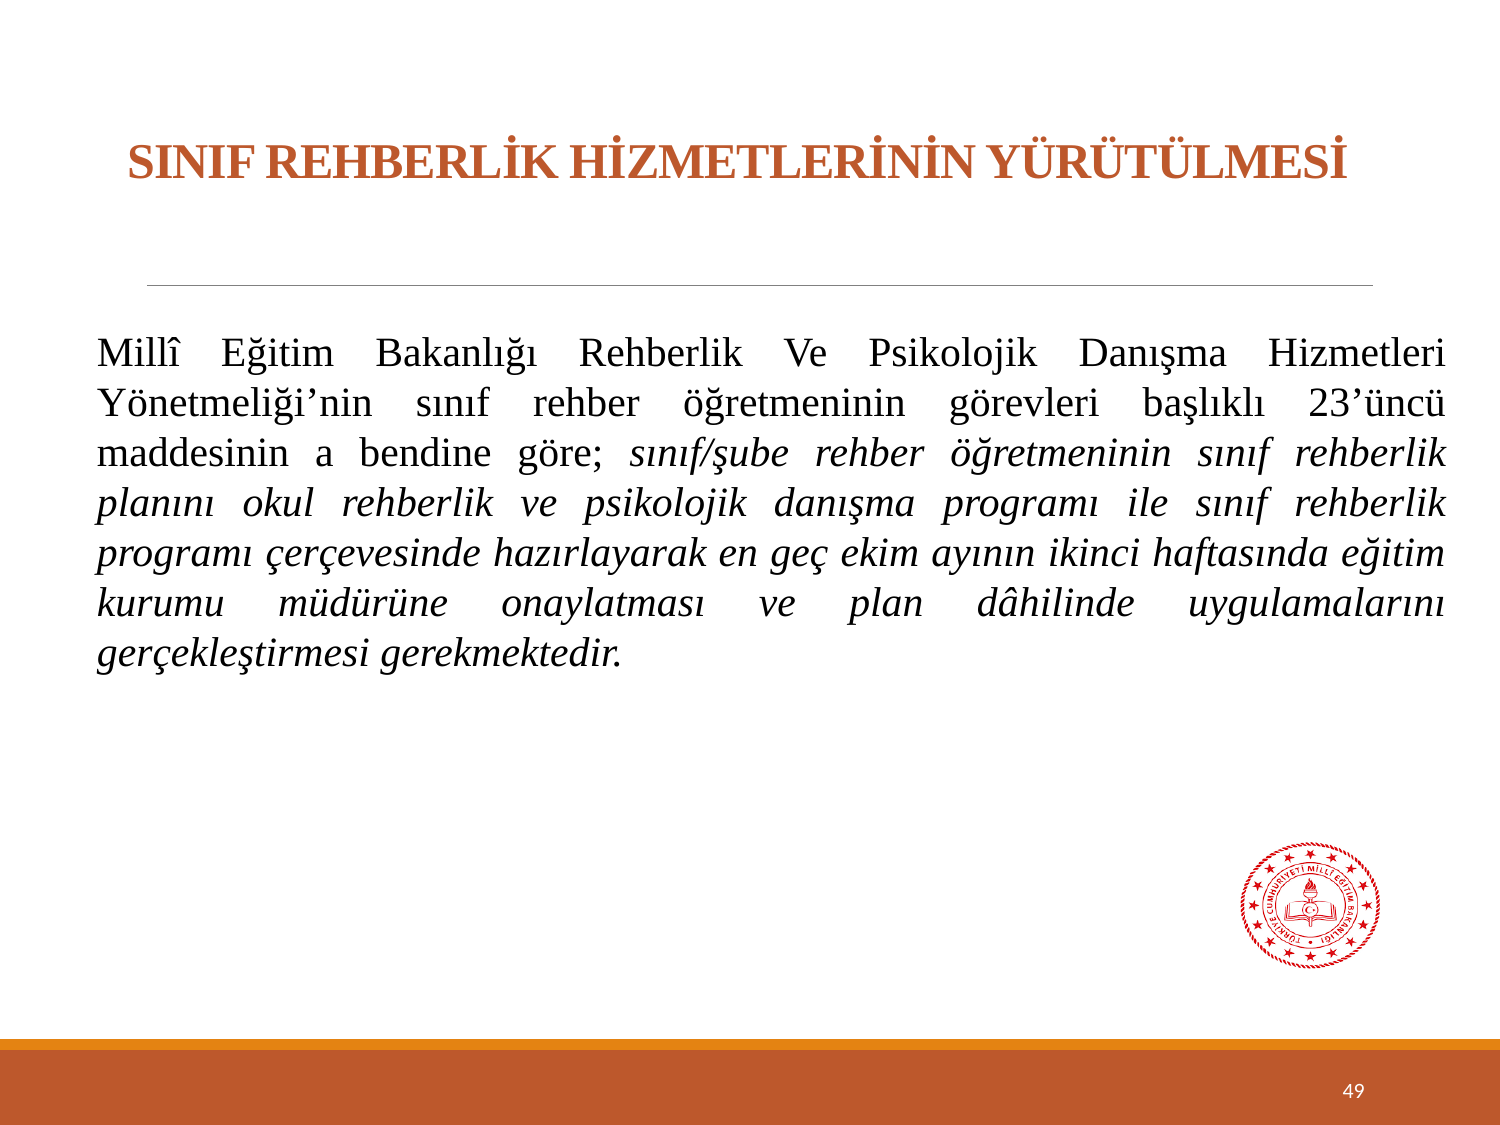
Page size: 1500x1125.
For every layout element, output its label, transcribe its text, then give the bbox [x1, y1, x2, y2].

picture [1217, 821, 1402, 989]
list Millî Eğitim Bakanlığı Rehberlik Ve Psikolojik Danışma Hizmetleri Yönetmeliği’nin sınıf rehber öğretmeninin görevleri başlıklı 23’üncü maddesinin a bendine göre; sınıf/şube rehber öğretmeninin sınıf rehberlik planını okul rehberlik ve psikolojik danışma programı ile sınıf rehberlik programı çerçevesinde hazırlayarak en geç ekim ayının ikinci haftasında eğitim kurumu müdürüne onaylatması ve plan dâhilinde uygulamalarını gerçekleştirmesi gerekmektedir. [96, 316, 1447, 1038]
title SINIF REHBERLİK HİZMETLERİNİN YÜRÜTÜLMESİ [29, 47, 1447, 197]
slide_number 49 [1218, 1059, 1380, 1120]
